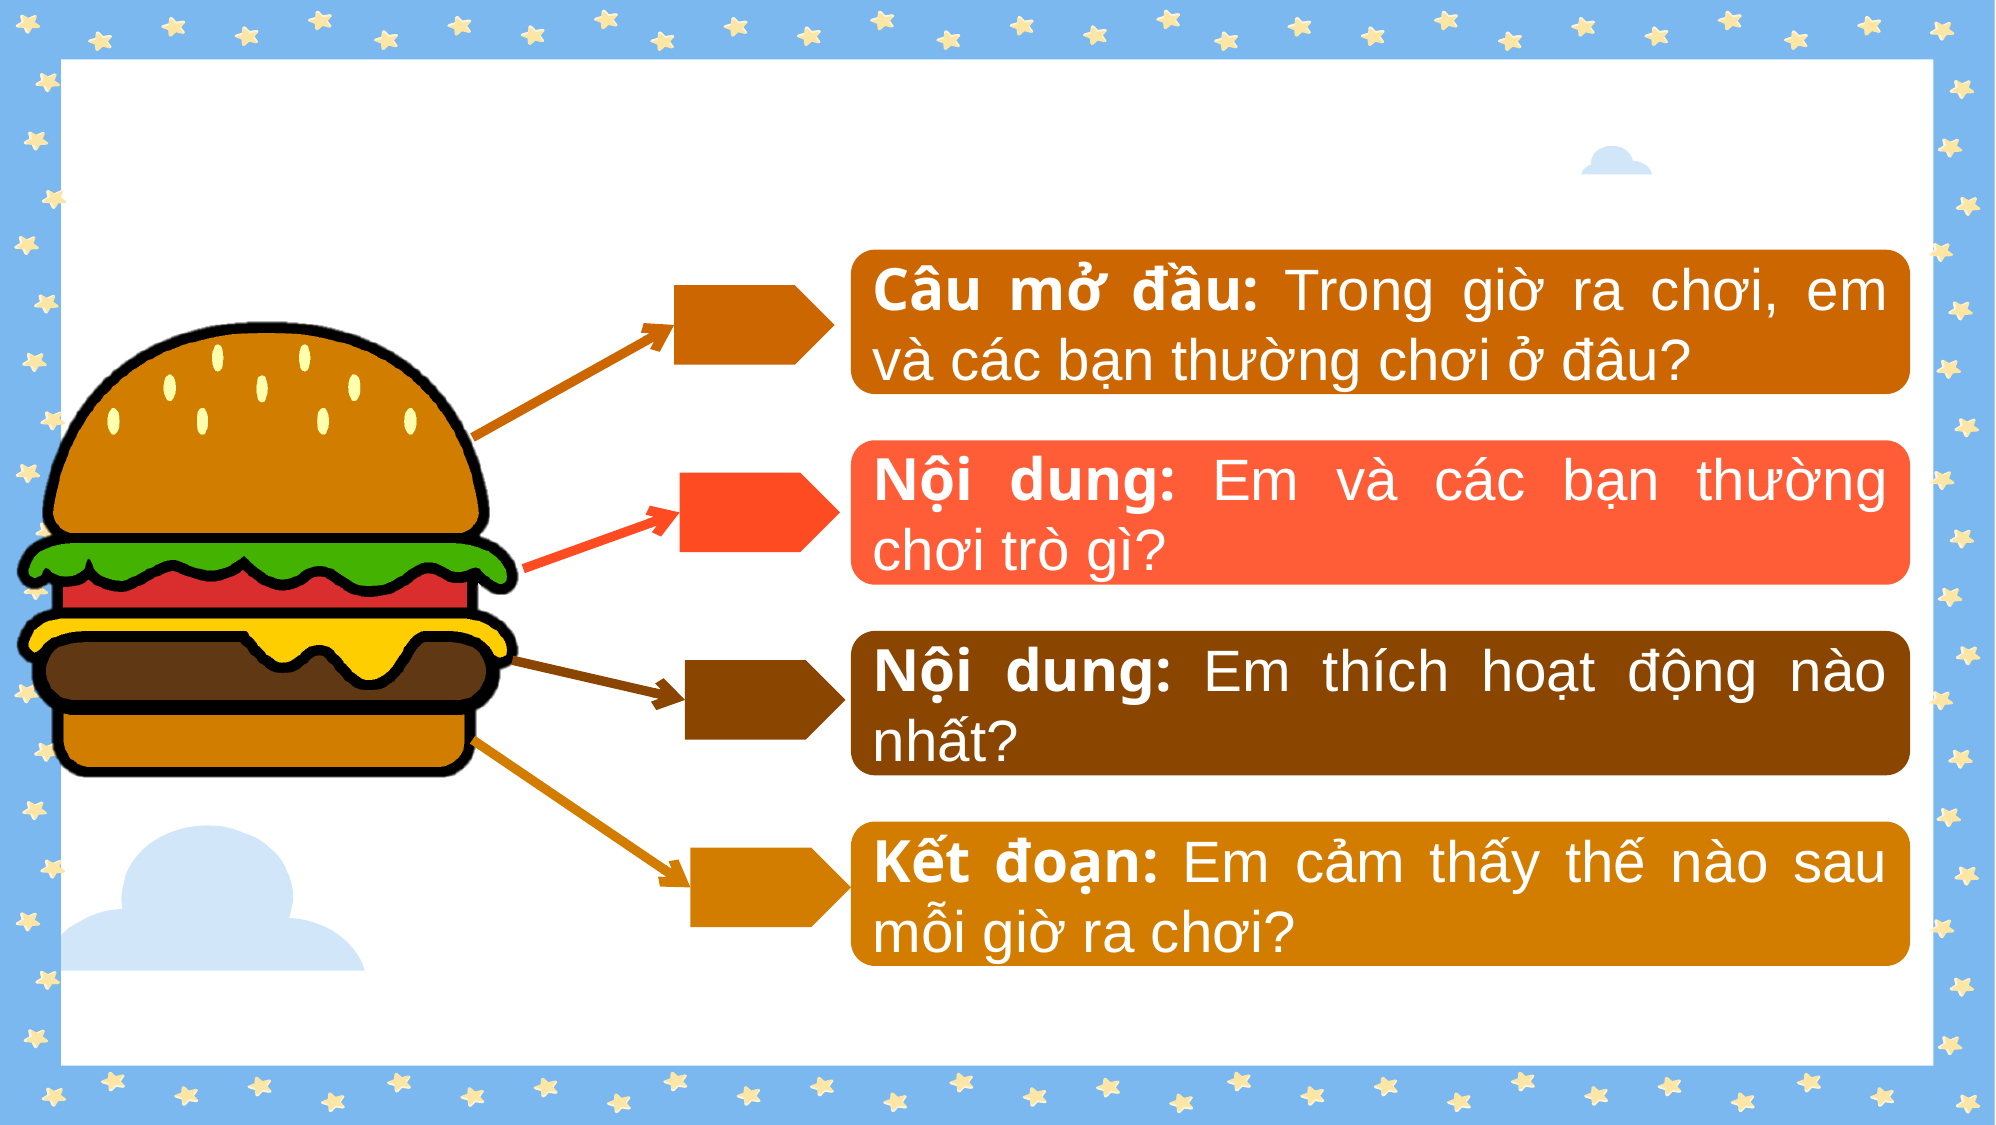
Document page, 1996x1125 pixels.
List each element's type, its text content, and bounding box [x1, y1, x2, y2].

text_box Nội dung: Em và các bạn thường chơi trò gì? [848, 438, 1913, 587]
text_box [688, 845, 848, 930]
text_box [512, 659, 686, 701]
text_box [472, 324, 675, 438]
picture [0, 307, 530, 795]
text_box Nội dung: Em thích hoạt động nào nhất? [848, 628, 1913, 778]
text_box [682, 658, 848, 742]
text_box [677, 470, 843, 555]
text_box [672, 283, 837, 367]
text_box Kết đoạn: Em cảm thấy thế nào sau mỗi giờ ra chơi? [848, 819, 1913, 969]
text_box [472, 739, 691, 888]
text_box Câu mở đầu: Trong giờ ra chơi, em và các bạn thường chơi ở đâu? [848, 247, 1913, 397]
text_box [522, 512, 680, 569]
